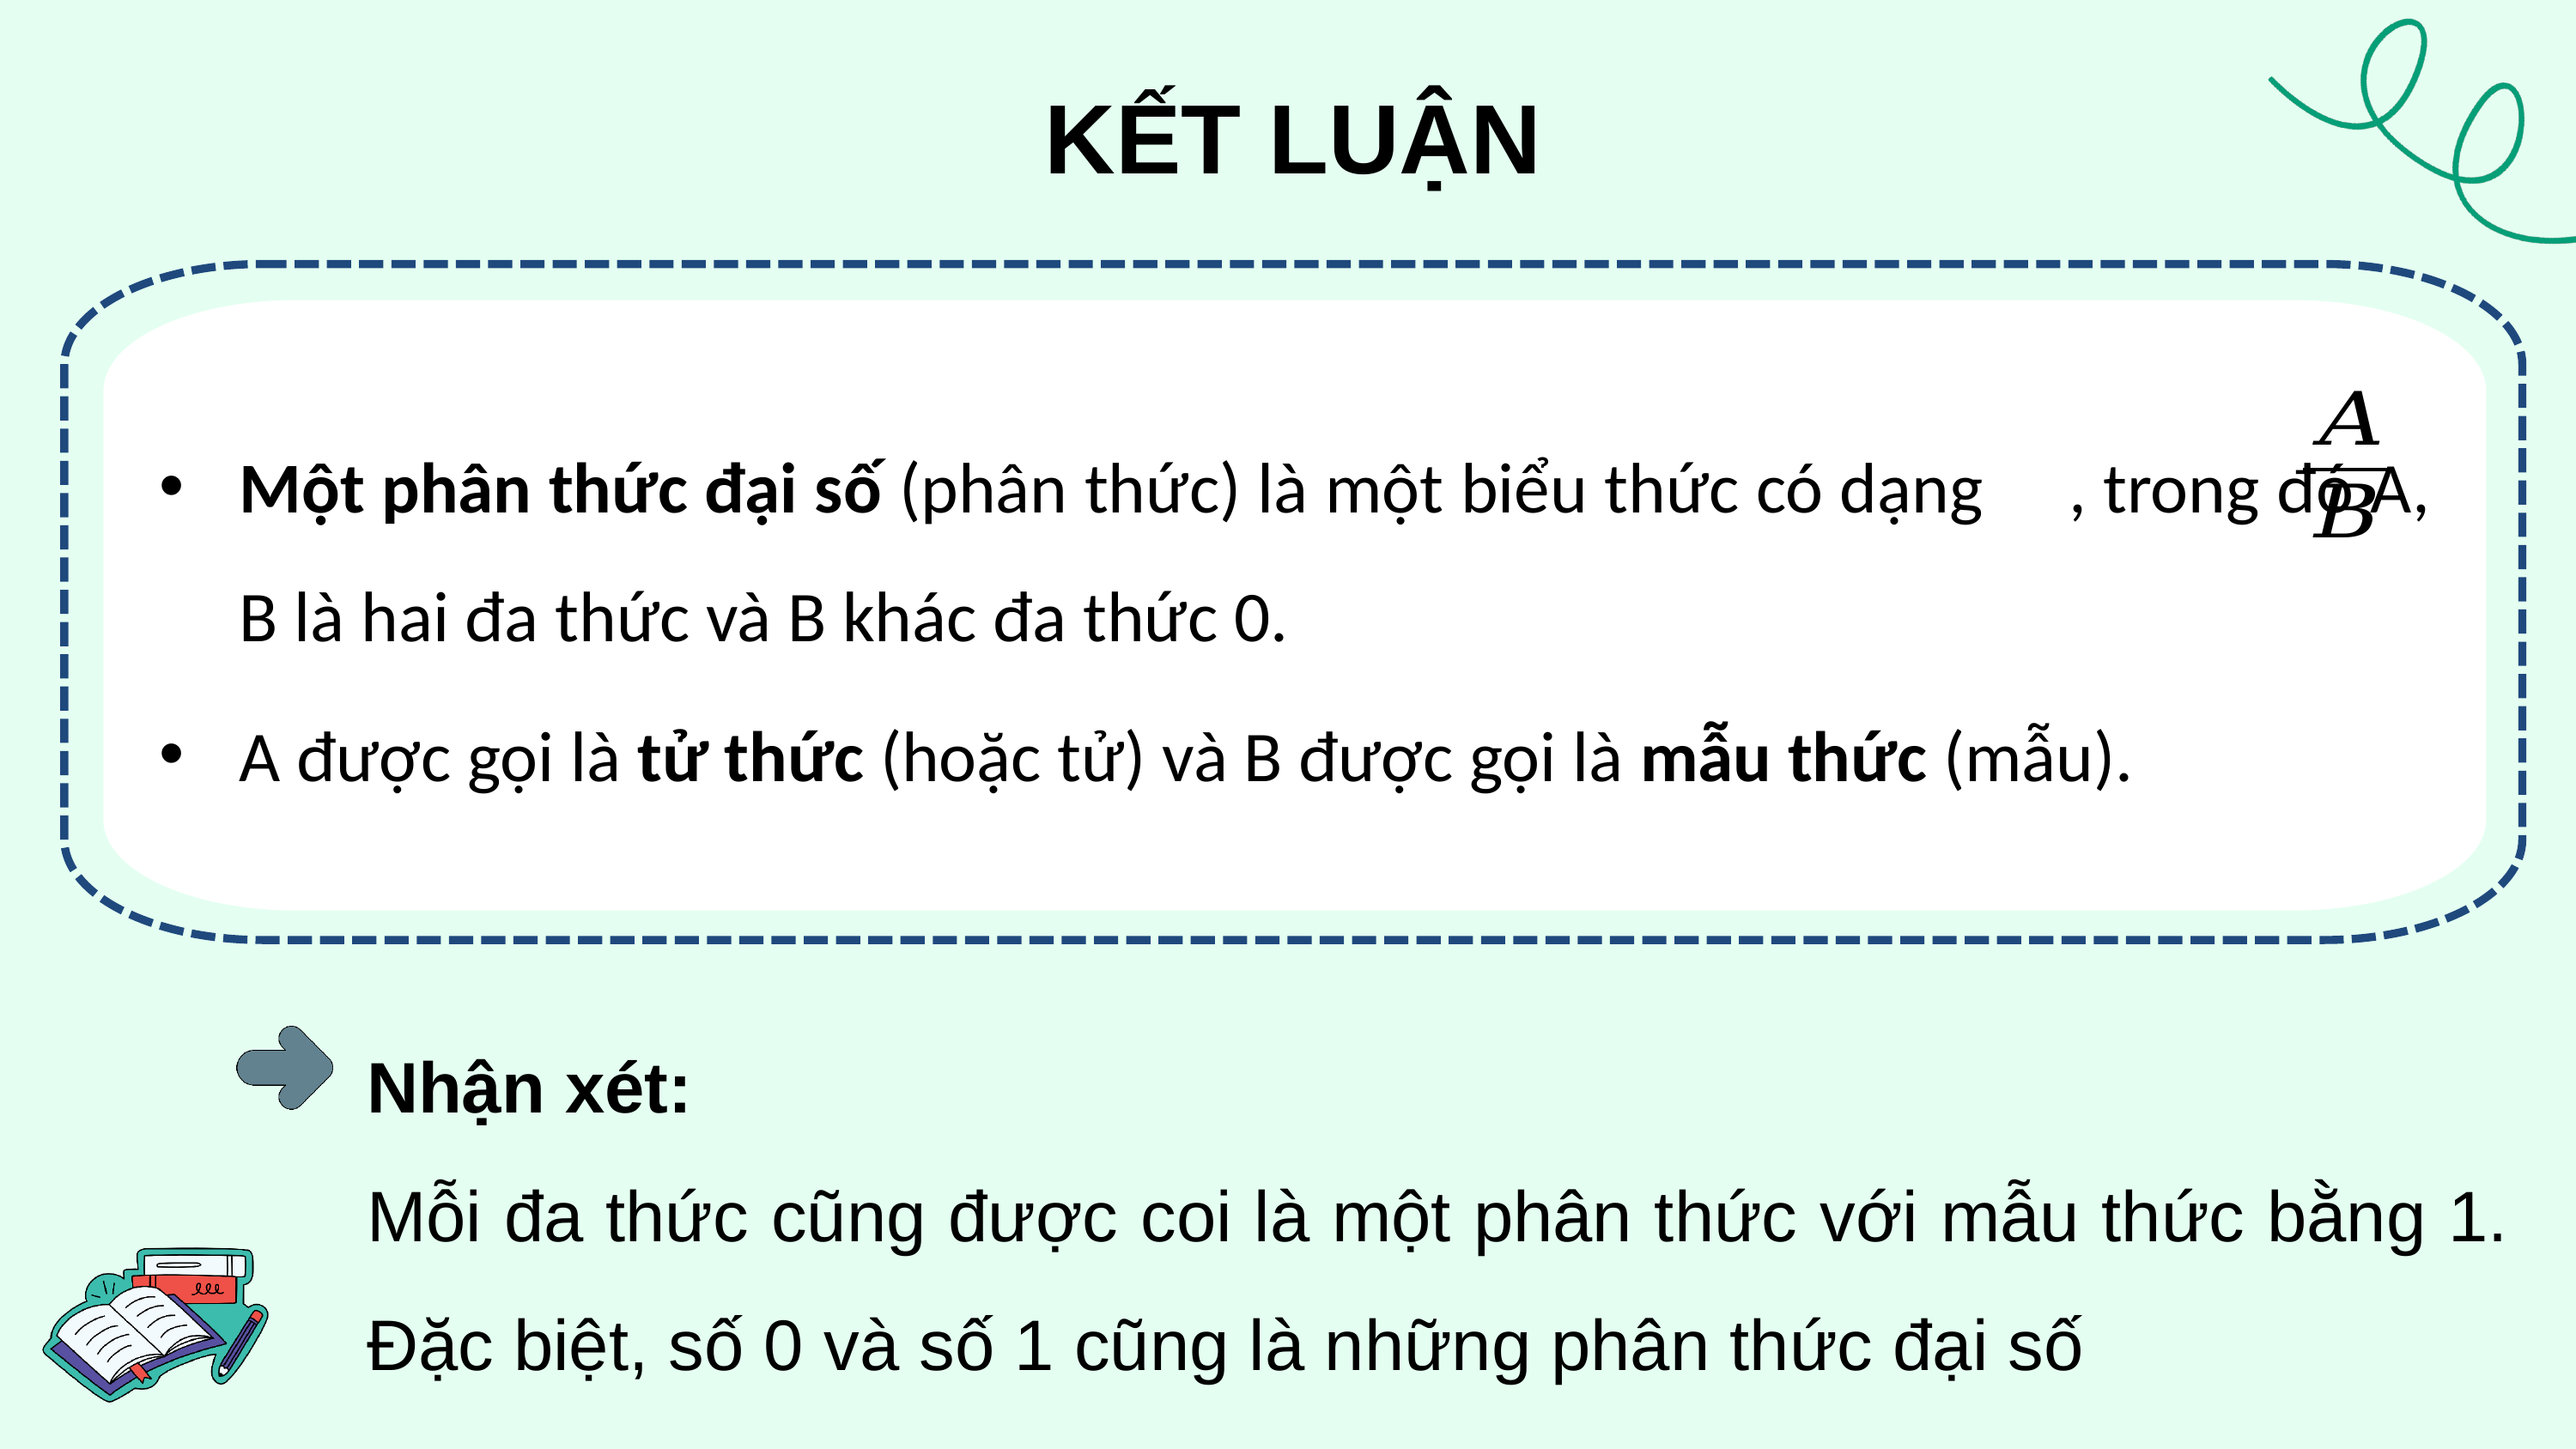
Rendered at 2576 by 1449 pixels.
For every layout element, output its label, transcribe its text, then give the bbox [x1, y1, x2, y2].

picture [235, 1024, 333, 1111]
picture [2269, 0, 2576, 312]
picture [41, 1246, 269, 1403]
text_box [64, 264, 2523, 941]
text_box KẾT LUẬN [1031, 69, 1555, 201]
text_box Nhận xét: Mỗi đa thức cũng được coi là một phân thức với mẫu thức bằng 1. Đặc biệt, số 0 và số 1 cũng là những phân thức đại số [354, 992, 2523, 1391]
